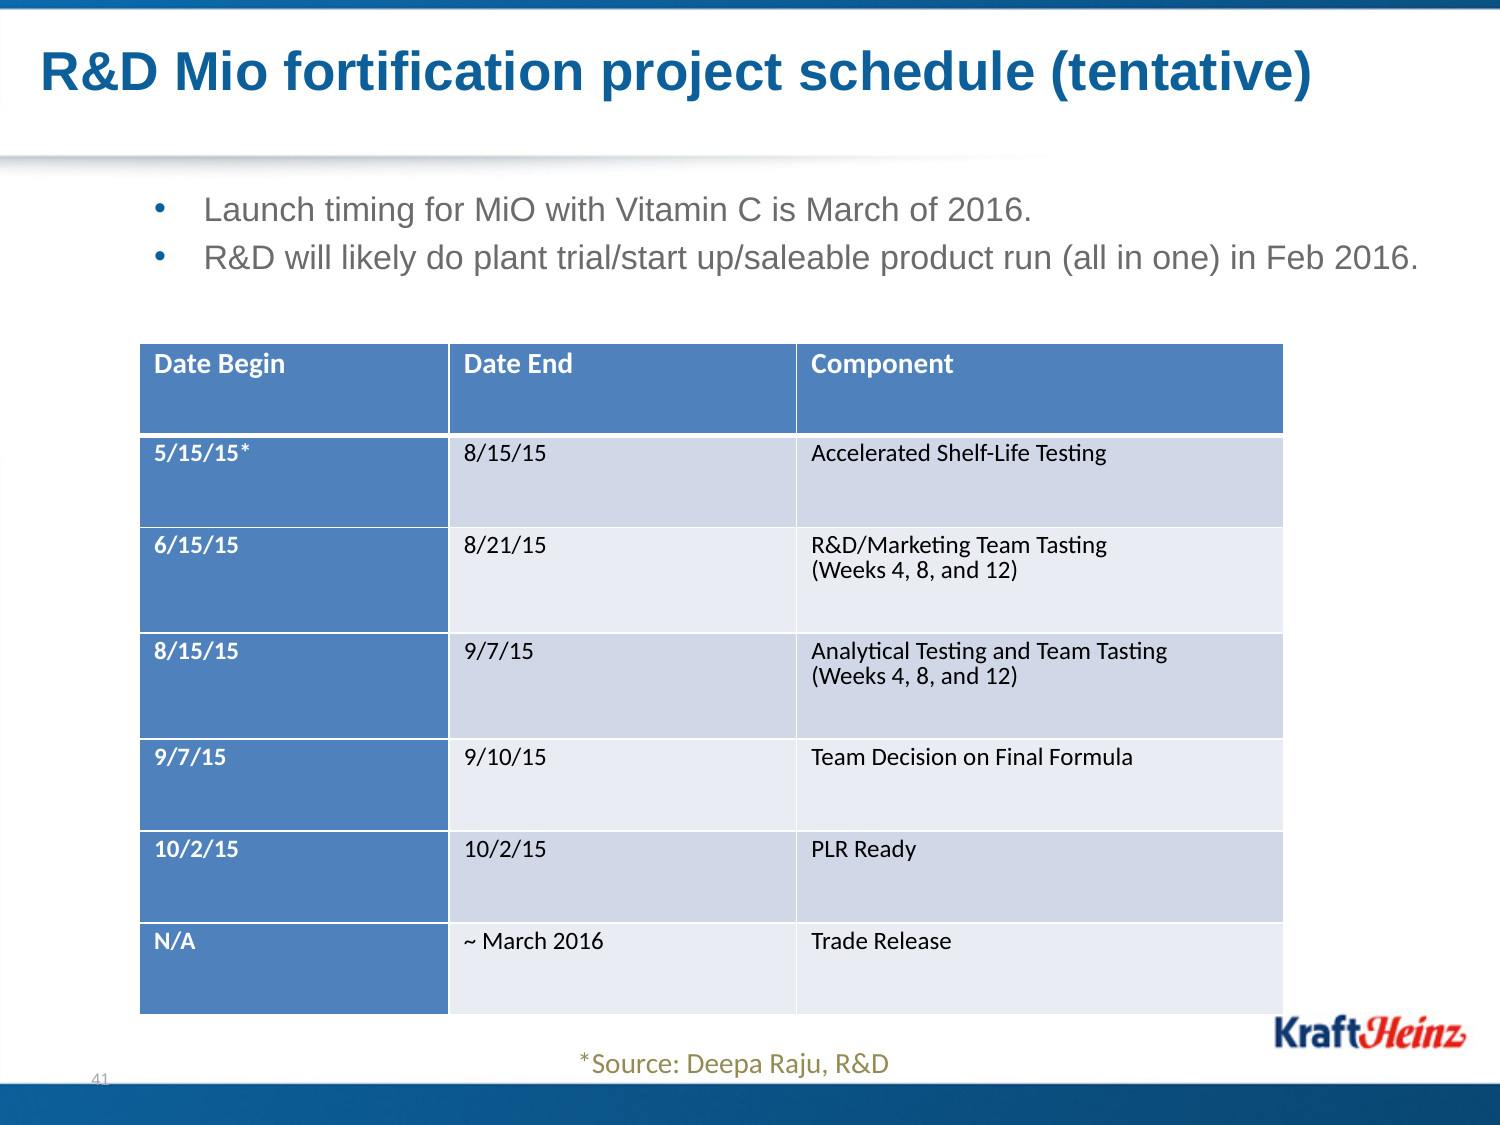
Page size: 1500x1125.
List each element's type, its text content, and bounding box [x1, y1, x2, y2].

table_cell 10/2/15 [140, 832, 448, 922]
table_cell Analytical Testing and Team Tasting (Weeks 4, 8, and 12) [797, 634, 1283, 738]
list Launch timing for MiO with Vitamin C is March of 2016. R&D will likely do plant trial/start up/saleable product run (all in one) in Feb 2016. [139, 161, 1451, 302]
table_cell 5/15/15* [140, 438, 448, 527]
table_cell 9/7/15 [140, 740, 448, 830]
table_cell Trade Release [797, 924, 1283, 1014]
table_cell ~ March 2016 [450, 924, 796, 1014]
table_header Date End [450, 344, 796, 433]
table_header Component [797, 344, 1283, 433]
title R&D Mio fortification project schedule (tentative) [25, 20, 1338, 118]
picture [0, 0, 1500, 1125]
table_cell Team Decision on Final Formula [797, 740, 1283, 830]
table_cell 10/2/15 [450, 832, 796, 922]
table_cell 8/15/15 [450, 438, 796, 527]
slide_number 41 [61, 1042, 110, 1089]
table_header Date Begin [140, 344, 448, 433]
table_cell Accelerated Shelf-Life Testing [797, 438, 1283, 527]
table_cell 8/15/15 [140, 634, 448, 738]
table_cell 9/7/15 [450, 634, 796, 738]
table_cell R&D/Marketing Team Tasting (Weeks 4, 8, and 12) [797, 528, 1283, 632]
table_cell 9/10/15 [450, 740, 796, 830]
text_box *Source: Deepa Raju, R&D [465, 1036, 1002, 1087]
table_cell N/A [140, 924, 448, 1014]
table_cell 8/21/15 [450, 528, 796, 632]
table_cell 6/15/15 [140, 528, 448, 632]
table_cell PLR Ready [797, 832, 1283, 922]
